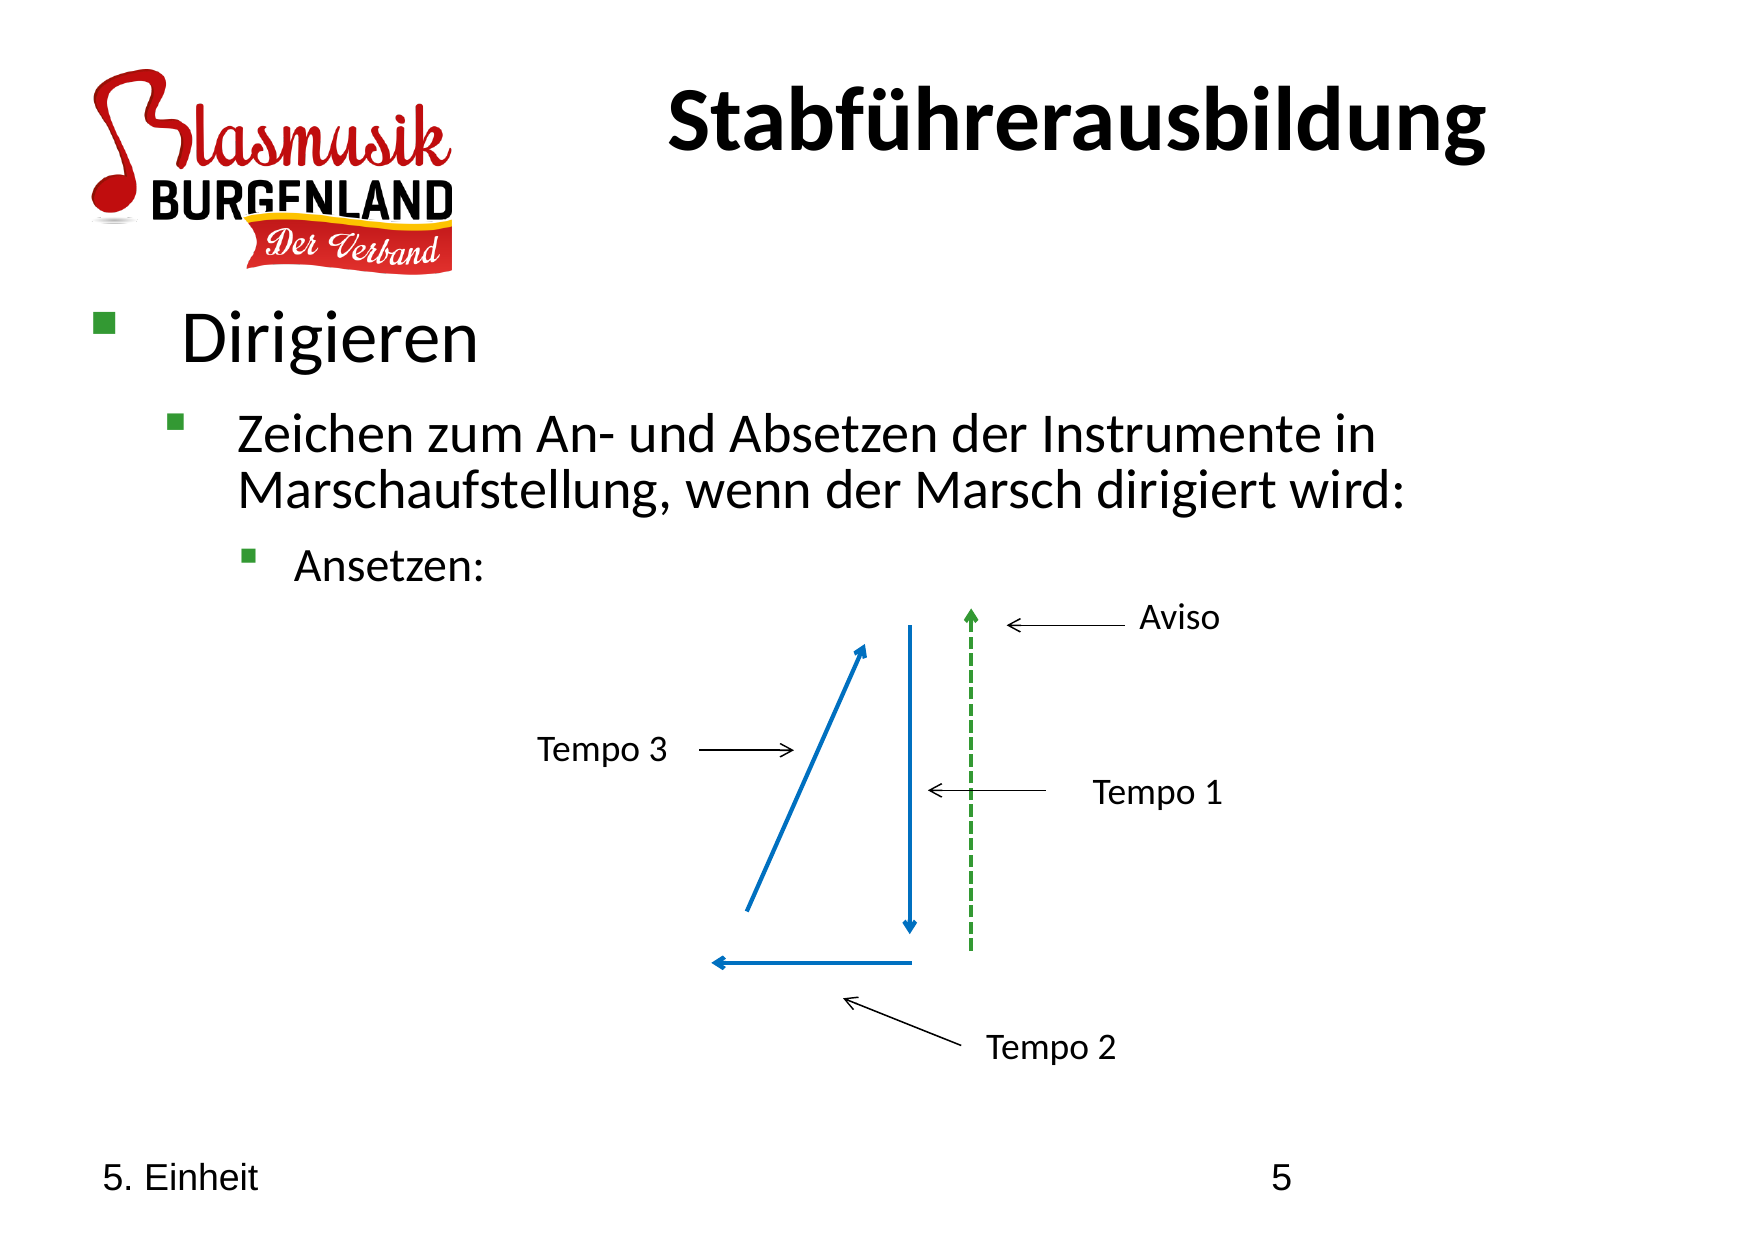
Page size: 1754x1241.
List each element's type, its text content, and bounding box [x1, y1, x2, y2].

text_box Aviso [1124, 584, 1267, 645]
picture [91, 69, 452, 278]
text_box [746, 643, 866, 912]
table_cell [704, 647, 868, 919]
text_box Tempo 2 [971, 1015, 1149, 1075]
table_cell [972, 791, 1041, 802]
slide_number 5 [1256, 1149, 1665, 1215]
text_box Tempo 1 [1077, 759, 1267, 820]
table_cell [938, 791, 969, 800]
slide_number 5. Einheit [87, 1149, 497, 1215]
subtitle Stabführerausbildung [486, 65, 1669, 278]
text_box Tempo 3 [522, 717, 700, 777]
list Dirigieren Zeichen zum An- und Absetzen der Instrumente in Marschaufstellung, wenn der Marsch dirigiert wird: Ansetzen: [87, 290, 1665, 1109]
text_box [842, 998, 962, 1046]
